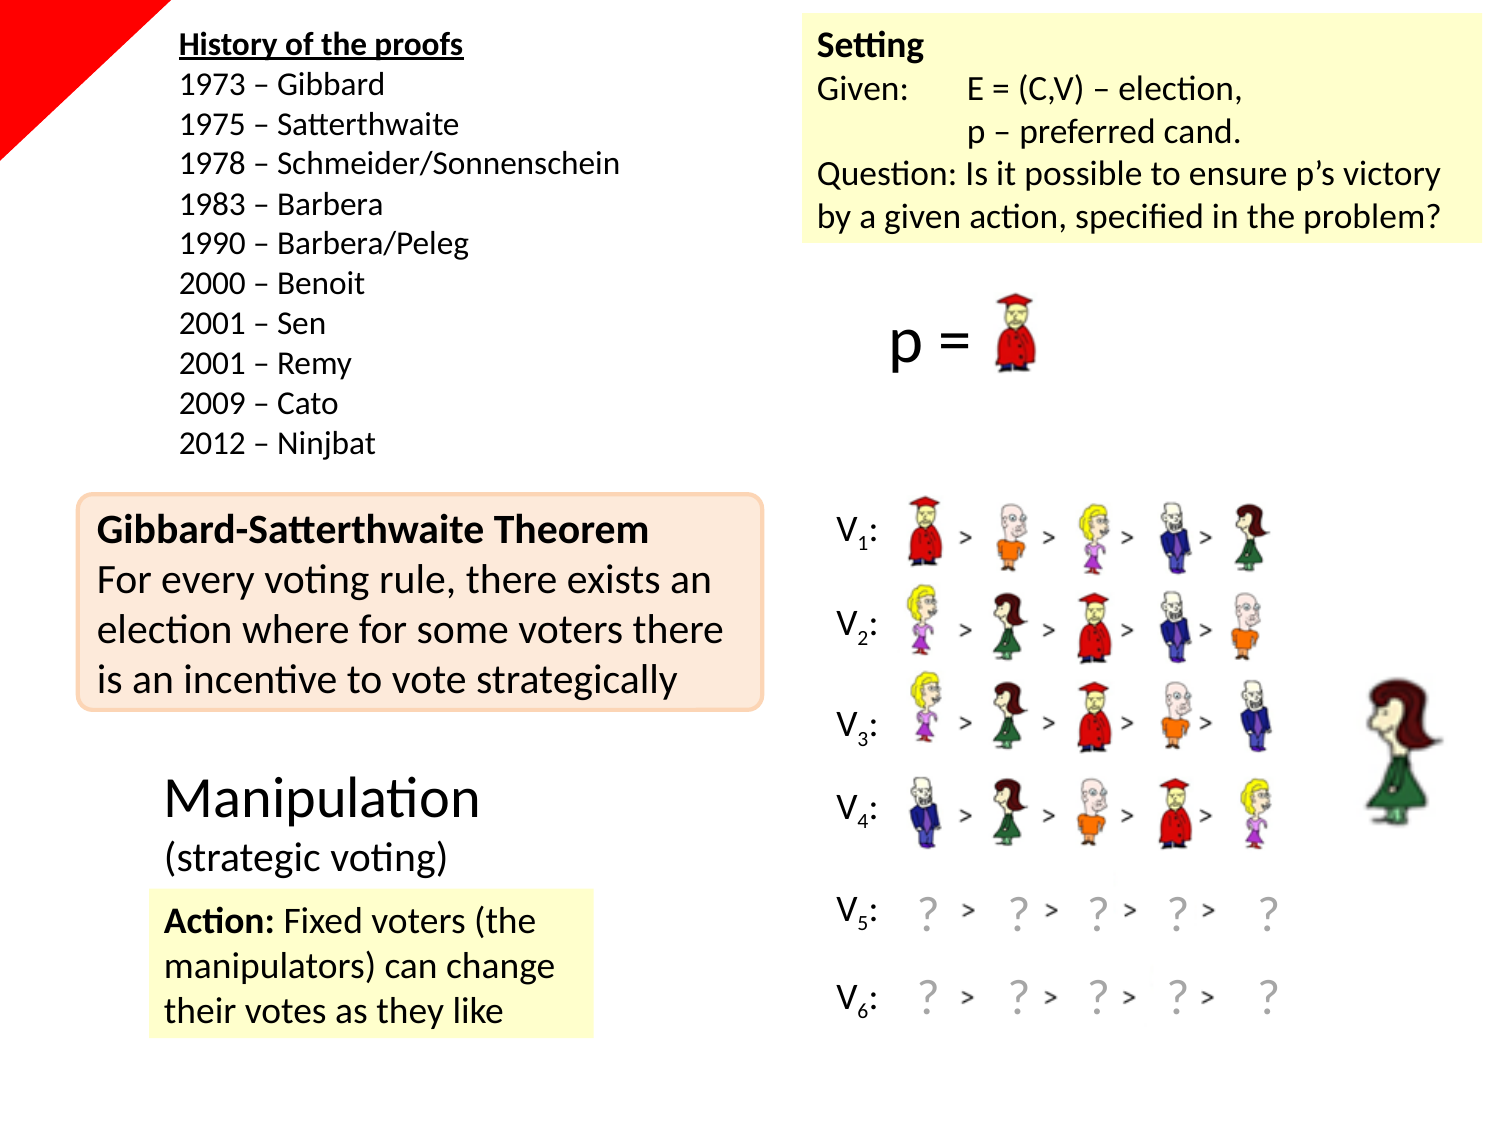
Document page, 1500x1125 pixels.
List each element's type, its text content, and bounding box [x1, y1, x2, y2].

text_box Setting Given: E = (C,V) – election, p – preferred cand. Question: Is it possible to ensure p’s victory by a given action, specified in the problem? [802, 13, 1483, 243]
picture [988, 281, 1049, 391]
text_box V3: [821, 692, 889, 758]
text_box V5: [821, 876, 889, 943]
text_box Manipulation (strategic voting) [149, 752, 521, 887]
picture [895, 491, 1308, 1037]
picture [1344, 655, 1454, 849]
text_box Gibbard-Satterthwaite Theorem For every voting rule, there exists an election where for some voters there is an incentive to vote strategically [75, 492, 765, 712]
title Bribery and Friends [149, 0, 820, 119]
text_box History of the proofs 1973 – Gibbard 1975 – Satterthwaite 1978 – Schmeider/Sonnenschein 1983 – Barbera 1990 – Barbera/Peleg 2000 – Benoit 2001 – Sen 2001 – Remy 2009 – Cato 2012 – Ninjbat [163, 14, 763, 476]
text_box Action: Fixed voters (the manipulators) can change their votes as they like [149, 888, 594, 1039]
text_box V2: [821, 591, 889, 657]
text_box V6: [821, 964, 889, 1031]
text_box V1: [821, 496, 889, 563]
text_box V4: [821, 774, 889, 841]
text_box p = [873, 288, 983, 383]
